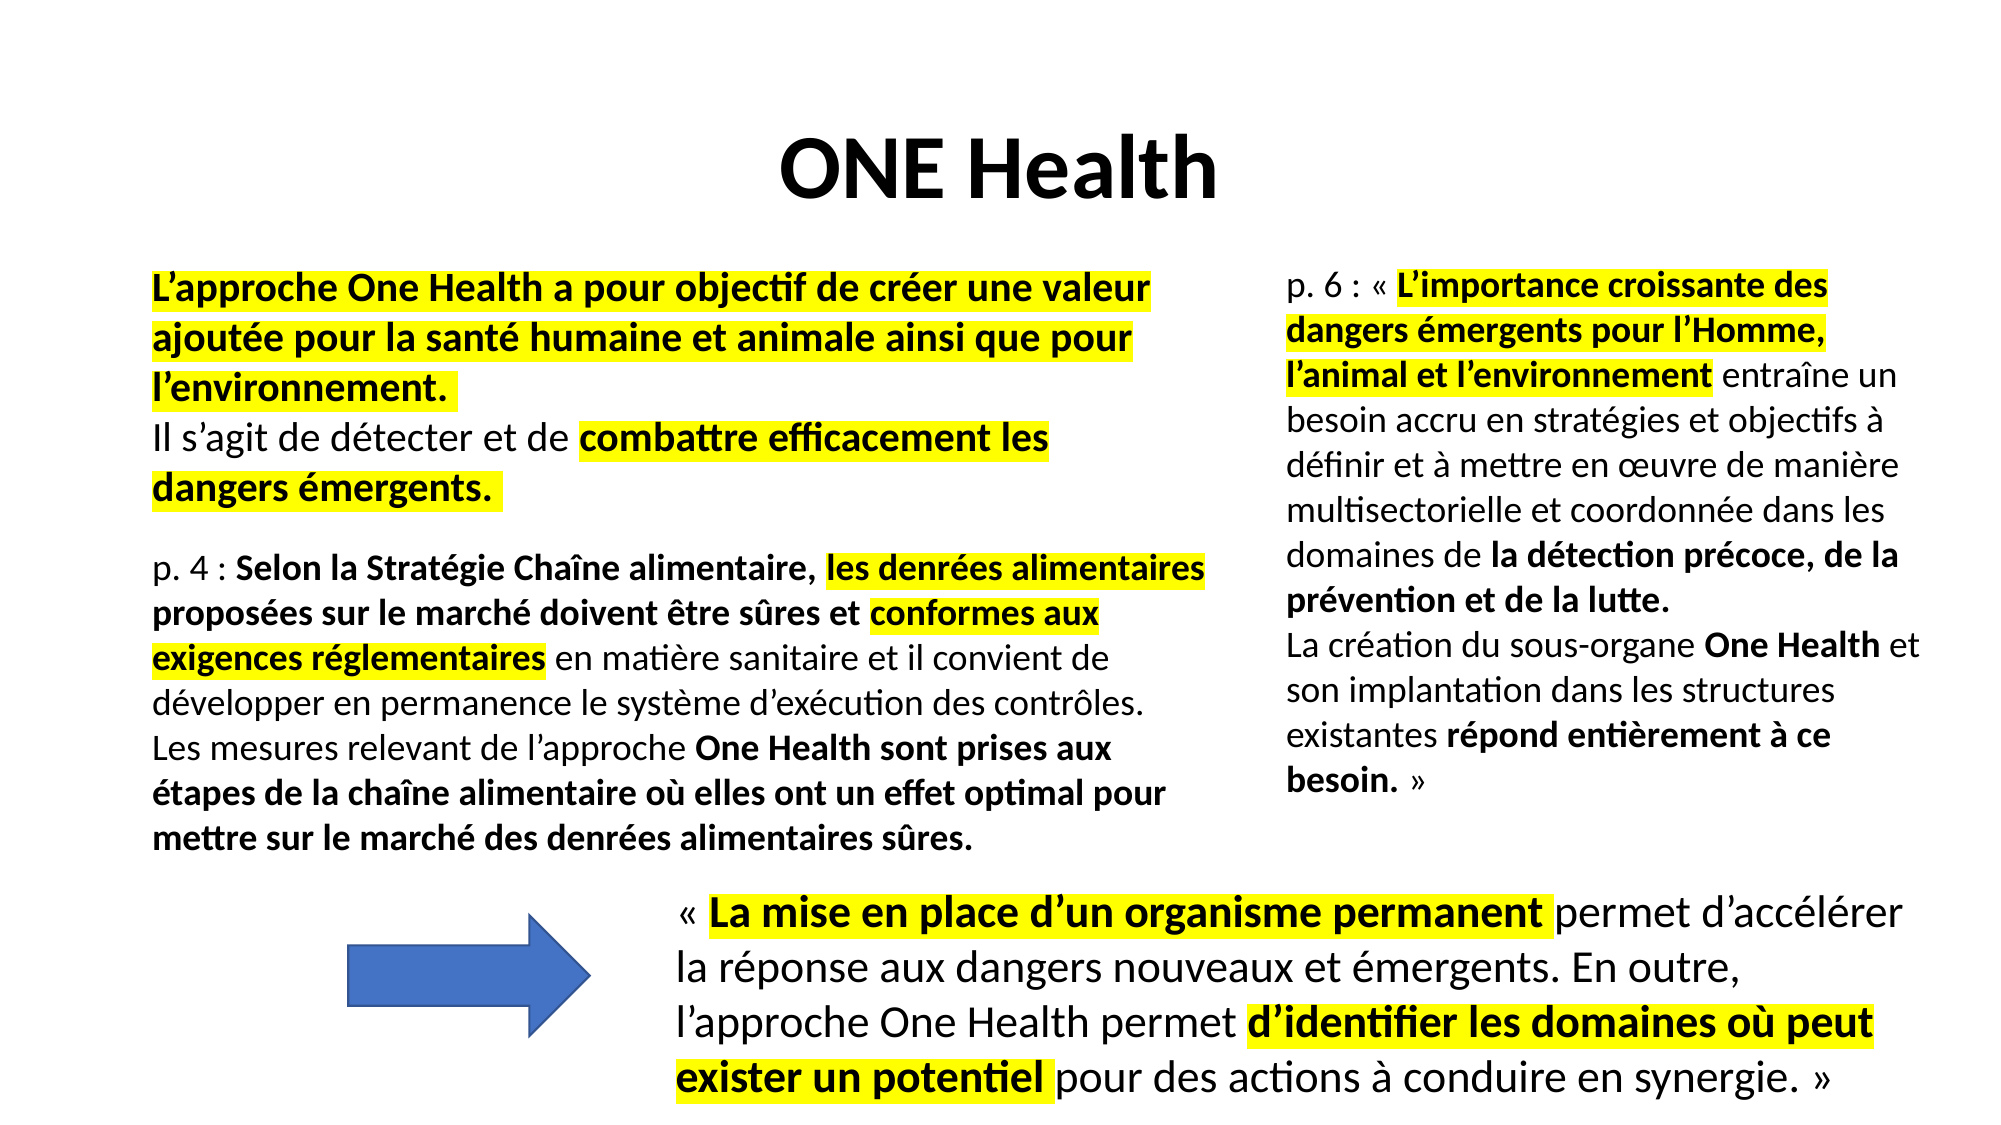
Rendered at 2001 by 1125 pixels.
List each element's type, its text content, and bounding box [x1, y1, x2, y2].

text_box p. 4 : Selon la Stratégie Chaîne alimentaire, les denrées alimentaires proposées sur le marché doivent être sûres et conformes aux exigences réglementaires en matière sanitaire et il convient de développer en permanence le système d’exécution des contrôles. Les mesures relevant de l’approche One Health sont prises aux étapes de la chaîne alimentaire où elles ont un effet optimal pour mettre sur le marché des denrées alimentaires sûres. [137, 535, 1237, 866]
text_box « La mise en place d’un organisme permanent permet d’accélérer la réponse aux dangers nouveaux et émergents. En outre, l’approche One Health permet d’identifier les domaines où peut exister un potentiel pour des actions à conduire en synergie. » [660, 874, 1959, 1110]
text_box p. 6 : « L’importance croissante des dangers émergents pour l’Homme, l’animal et l’environnement entraîne un besoin accru en stratégies et objectifs à définir et à mettre en œuvre de manière multisectorielle et coordonnée dans les domaines de la détection précoce, de la prévention et de la lutte. La création du sous-organe One Health et son implantation dans les structures existantes répond entièrement à ce besoin. » [1271, 252, 1953, 808]
text_box [347, 912, 592, 1039]
title ONE Health [137, 59, 1863, 278]
text_box L’approche One Health a pour objectif de créer une valeur ajoutée pour la santé humaine et animale ainsi que pour l’environnement. Il s’agit de détecter et de combattre efficacement les dangers émergents. [137, 252, 1199, 518]
